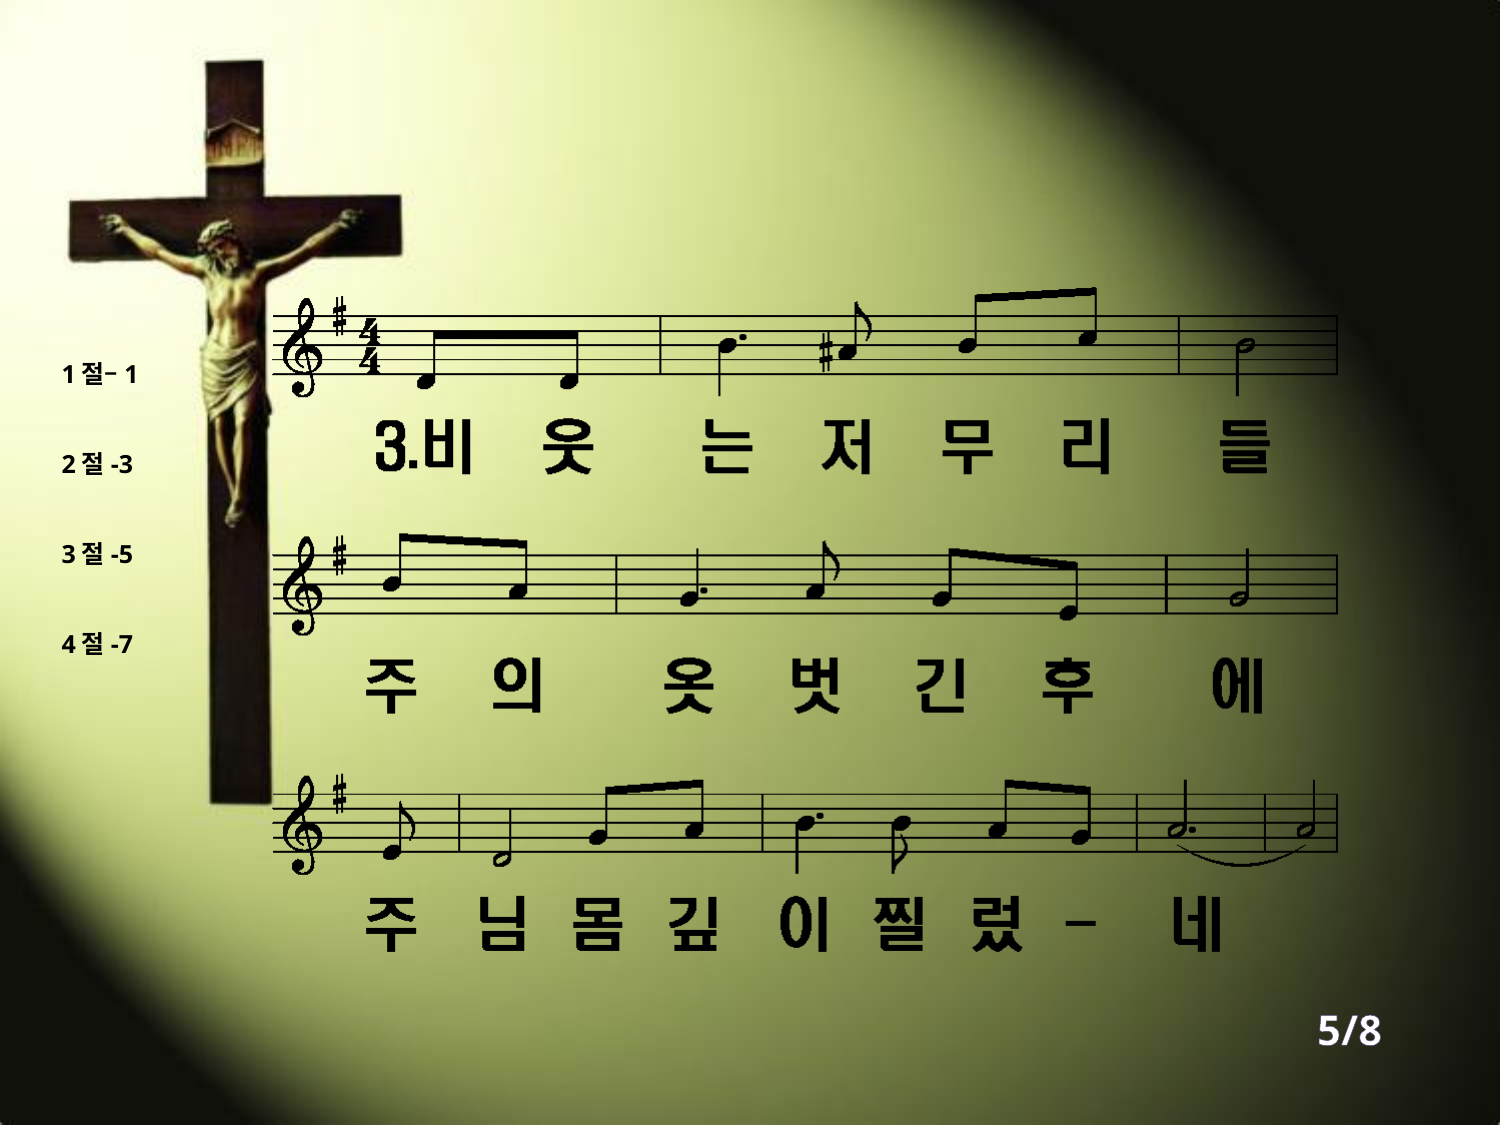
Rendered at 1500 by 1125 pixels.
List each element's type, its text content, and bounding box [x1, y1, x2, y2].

text_box 5/8 [1301, 996, 1398, 1062]
picture [0, 0, 1500, 1125]
text_box 1절–1 2절-3 3절-5 4절-7 [46, 351, 176, 666]
